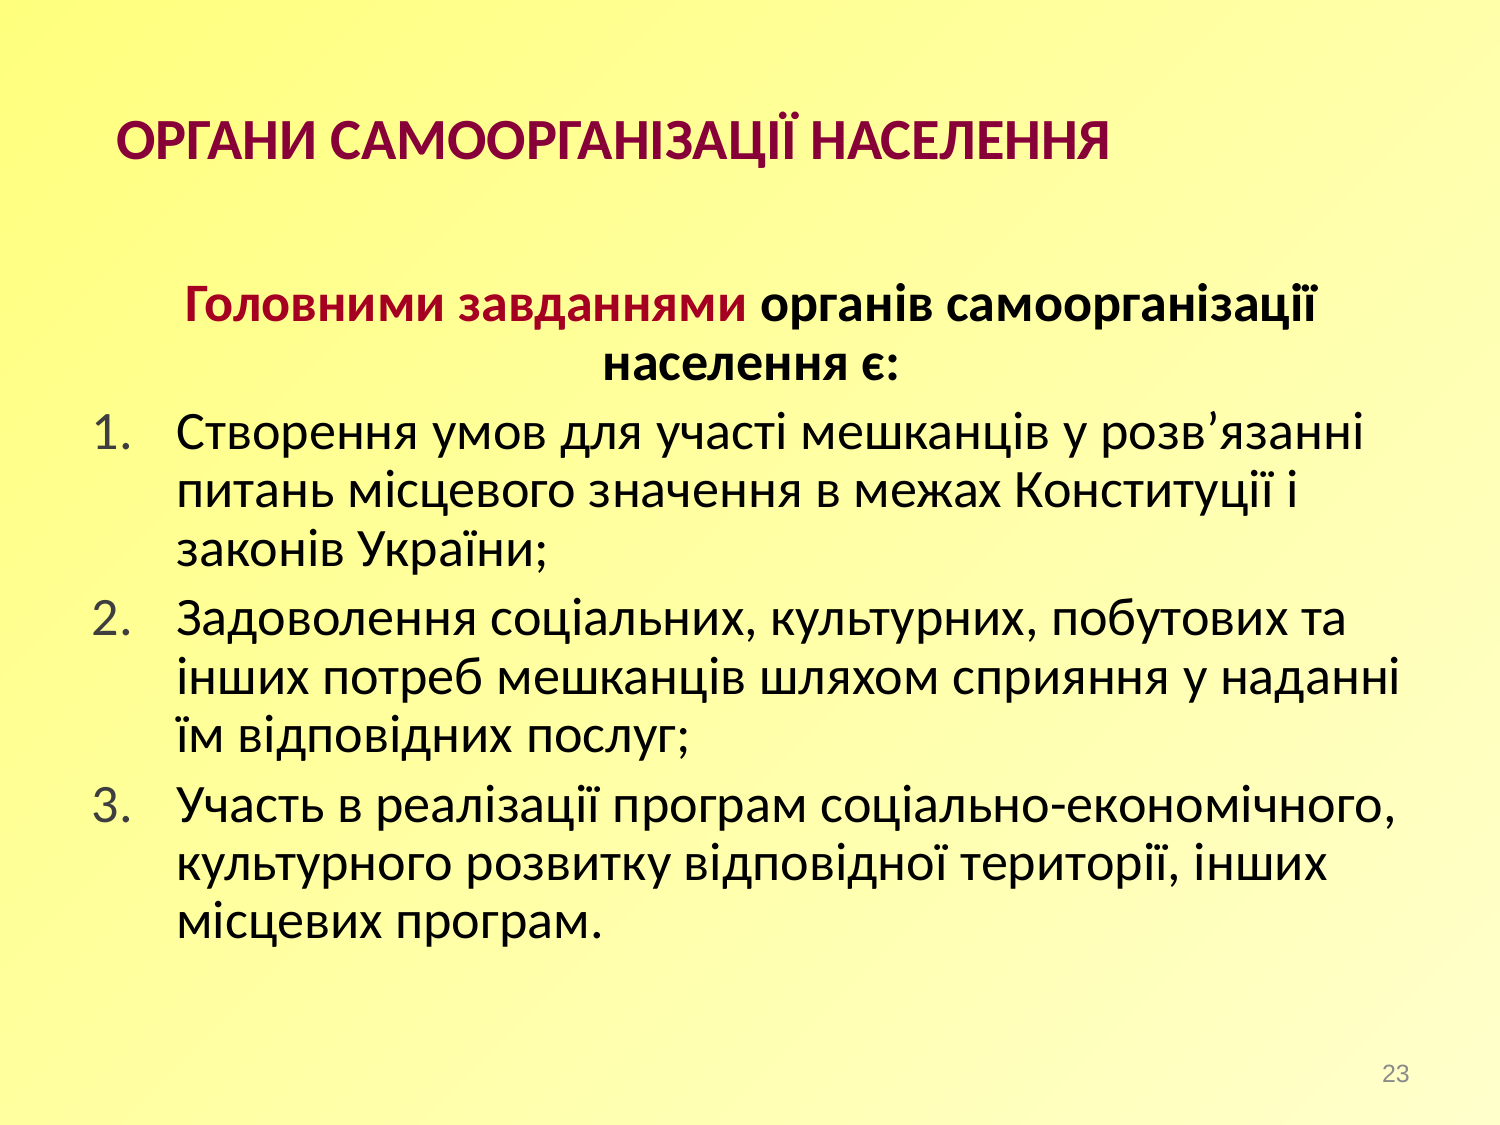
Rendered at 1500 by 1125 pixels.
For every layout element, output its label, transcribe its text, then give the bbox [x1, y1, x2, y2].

text_box Головними завданнями органів самоорганізації населення є: Створення умов для участі мешканців у розв’язанні питань місцевого значення в межах Конституції і законів України; Задоволення соціальних, культурних, побутових та інших потреб мешканців шляхом сприяння у наданні їм відповідних послуг; Участь в реалізації програм соціально-економічного, культурного розвитку відповідної території, інших місцевих програм. [76, 267, 1427, 988]
slide_number 23 [1074, 1042, 1425, 1103]
text_box ОРГАНИ САМООРГАНІЗАЦІЇ НАСЕЛЕННЯ [64, 42, 1164, 230]
